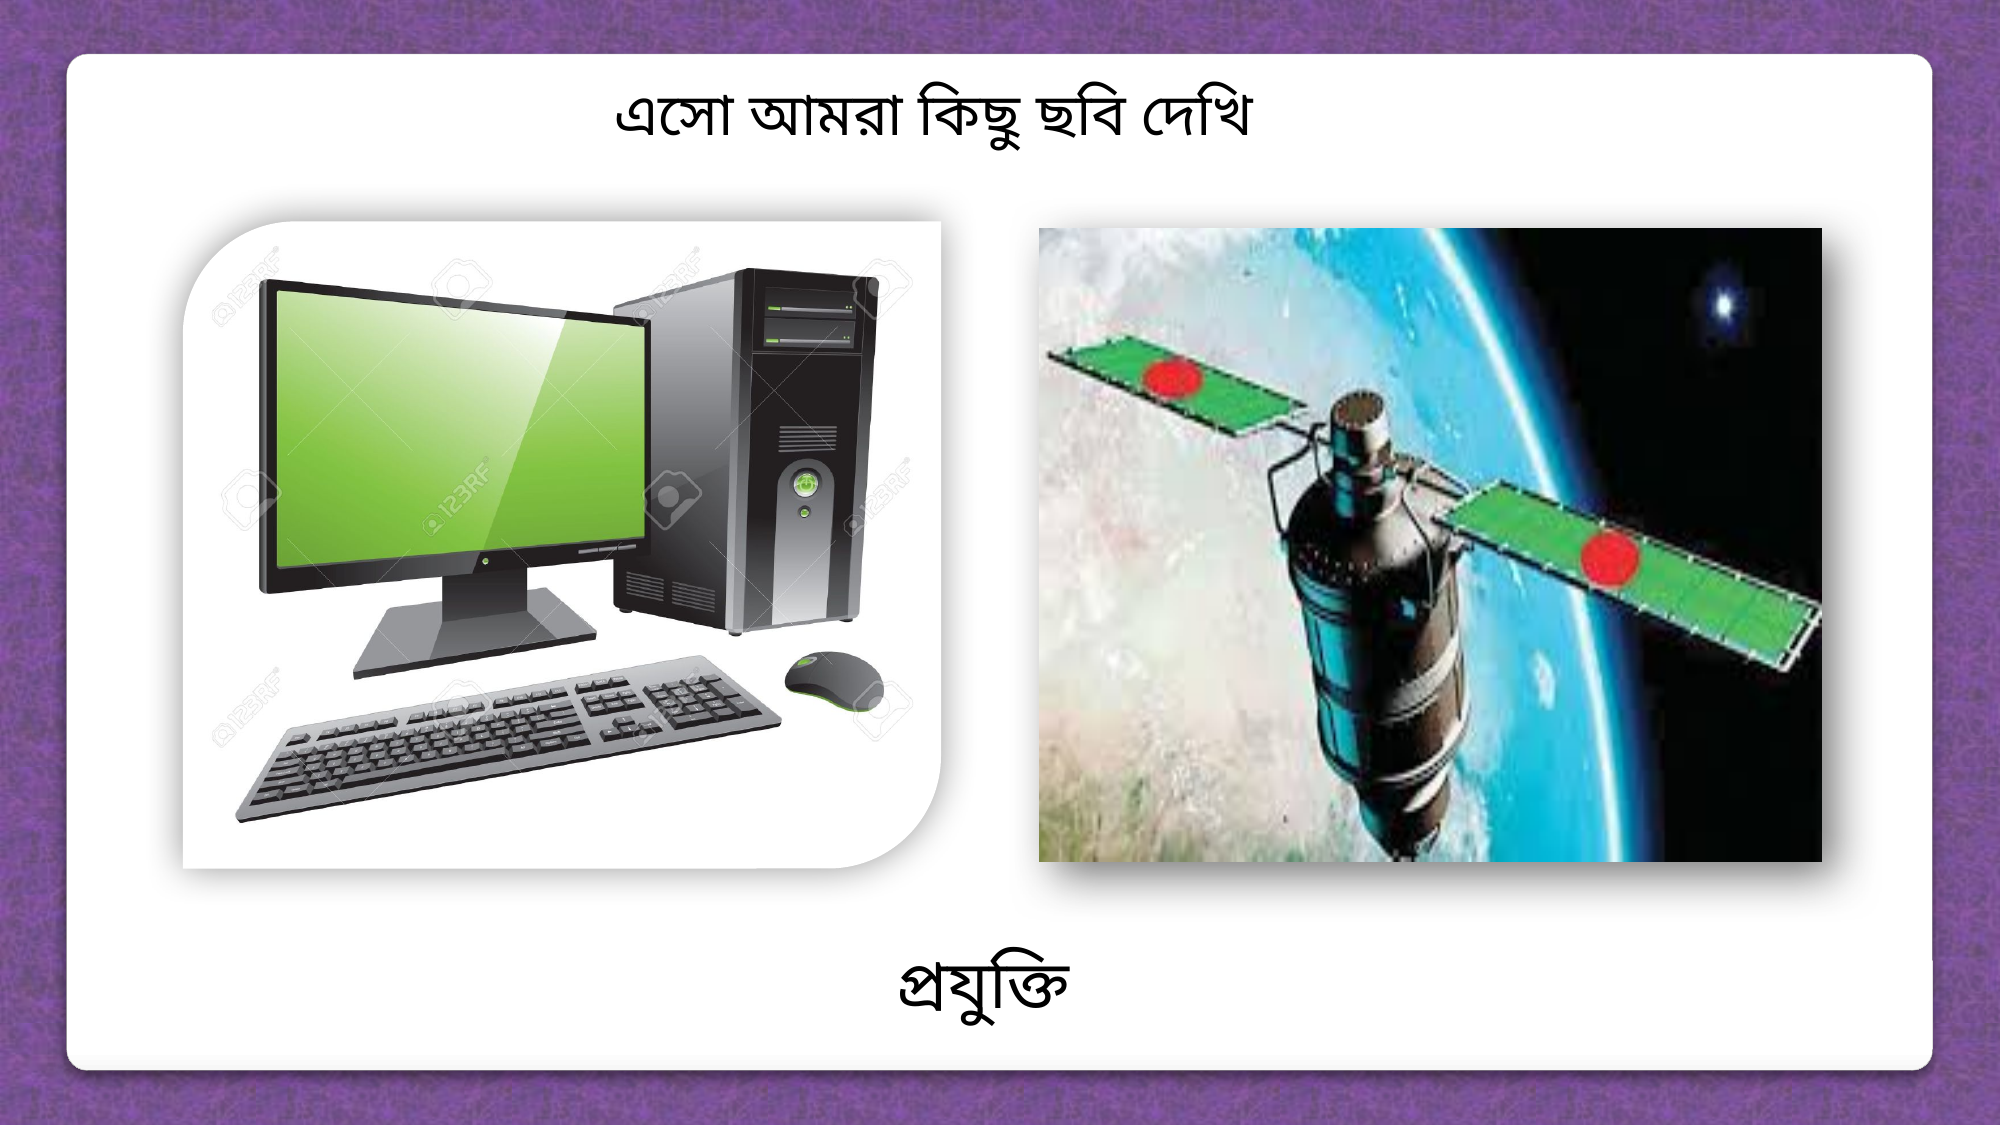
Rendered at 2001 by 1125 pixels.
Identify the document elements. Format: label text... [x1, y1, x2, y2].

picture [189, 228, 934, 862]
text_box এসো আমরা কিছু ছবি দেখি [575, 69, 1292, 155]
text_box প্রযুক্তি [583, 934, 1365, 1030]
picture [1039, 228, 1822, 862]
